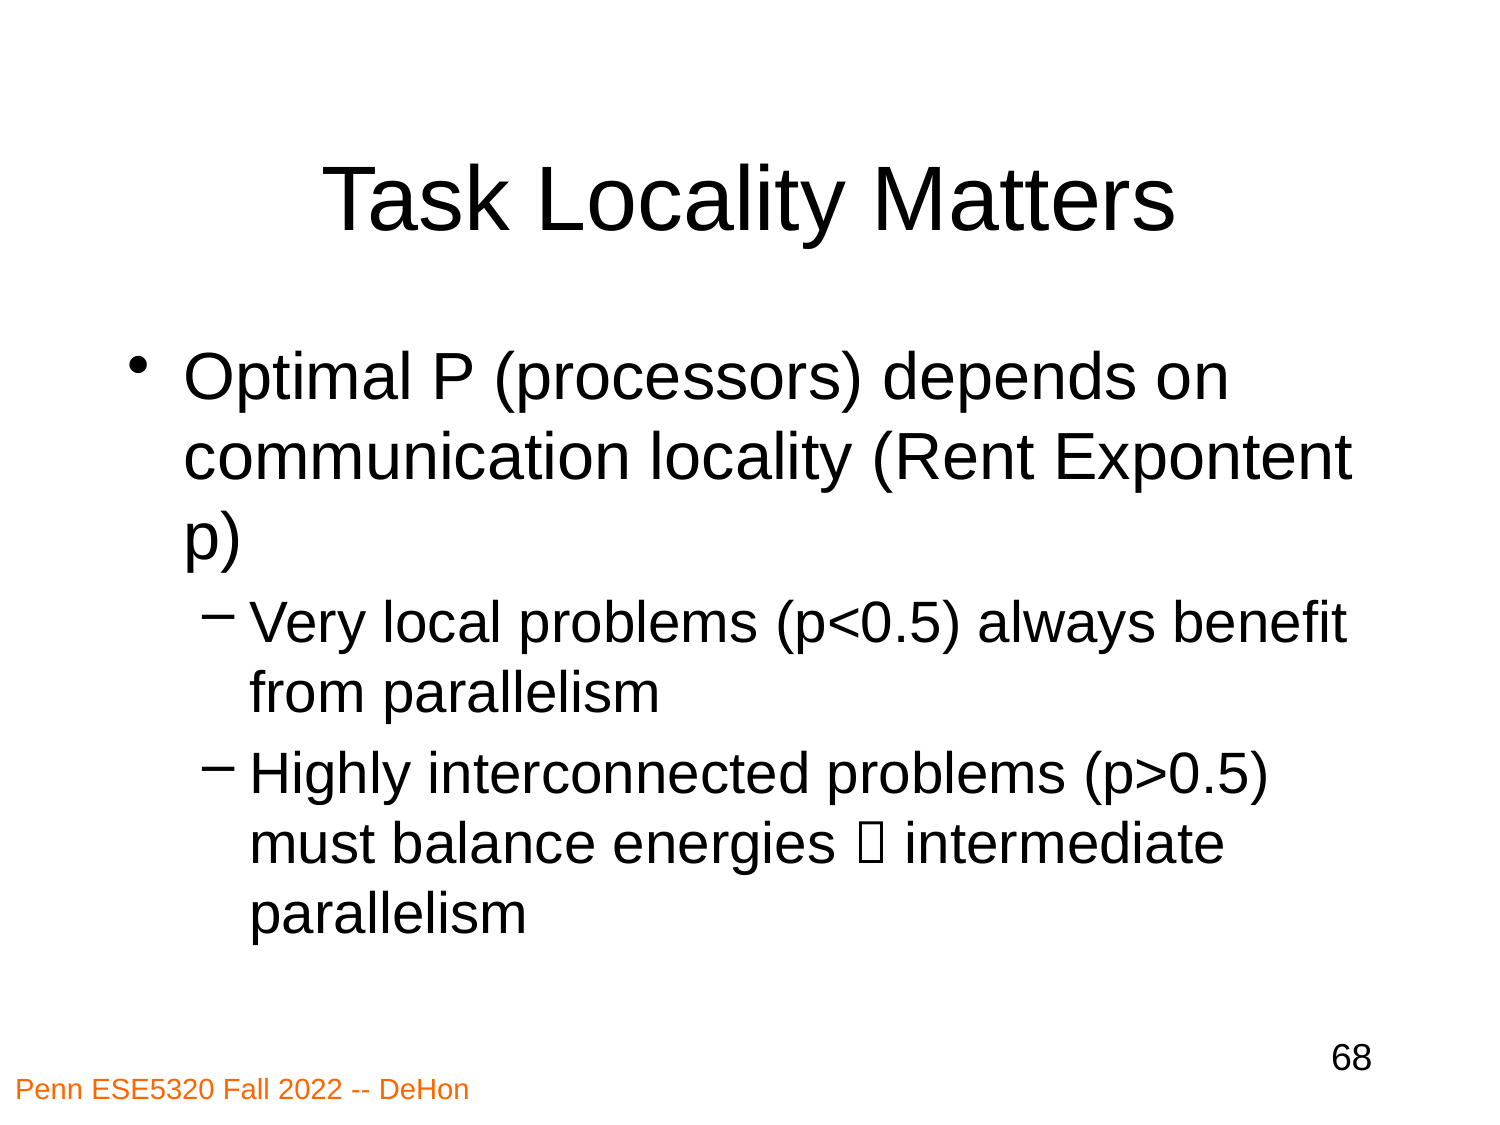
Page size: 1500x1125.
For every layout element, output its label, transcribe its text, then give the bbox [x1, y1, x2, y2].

slide_number Penn ESE5320 Fall 2022 -- DeHon [0, 1062, 613, 1125]
slide_number 68 [1074, 1024, 1388, 1101]
title Task Locality Matters [112, 99, 1388, 288]
list Optimal P (processors) depends on communication locality (Rent Expontent p) Very local problems (p<0.5) always benefit from parallelism Highly interconnected problems (p>0.5) must balance energies  intermediate parallelism [112, 324, 1388, 1001]
